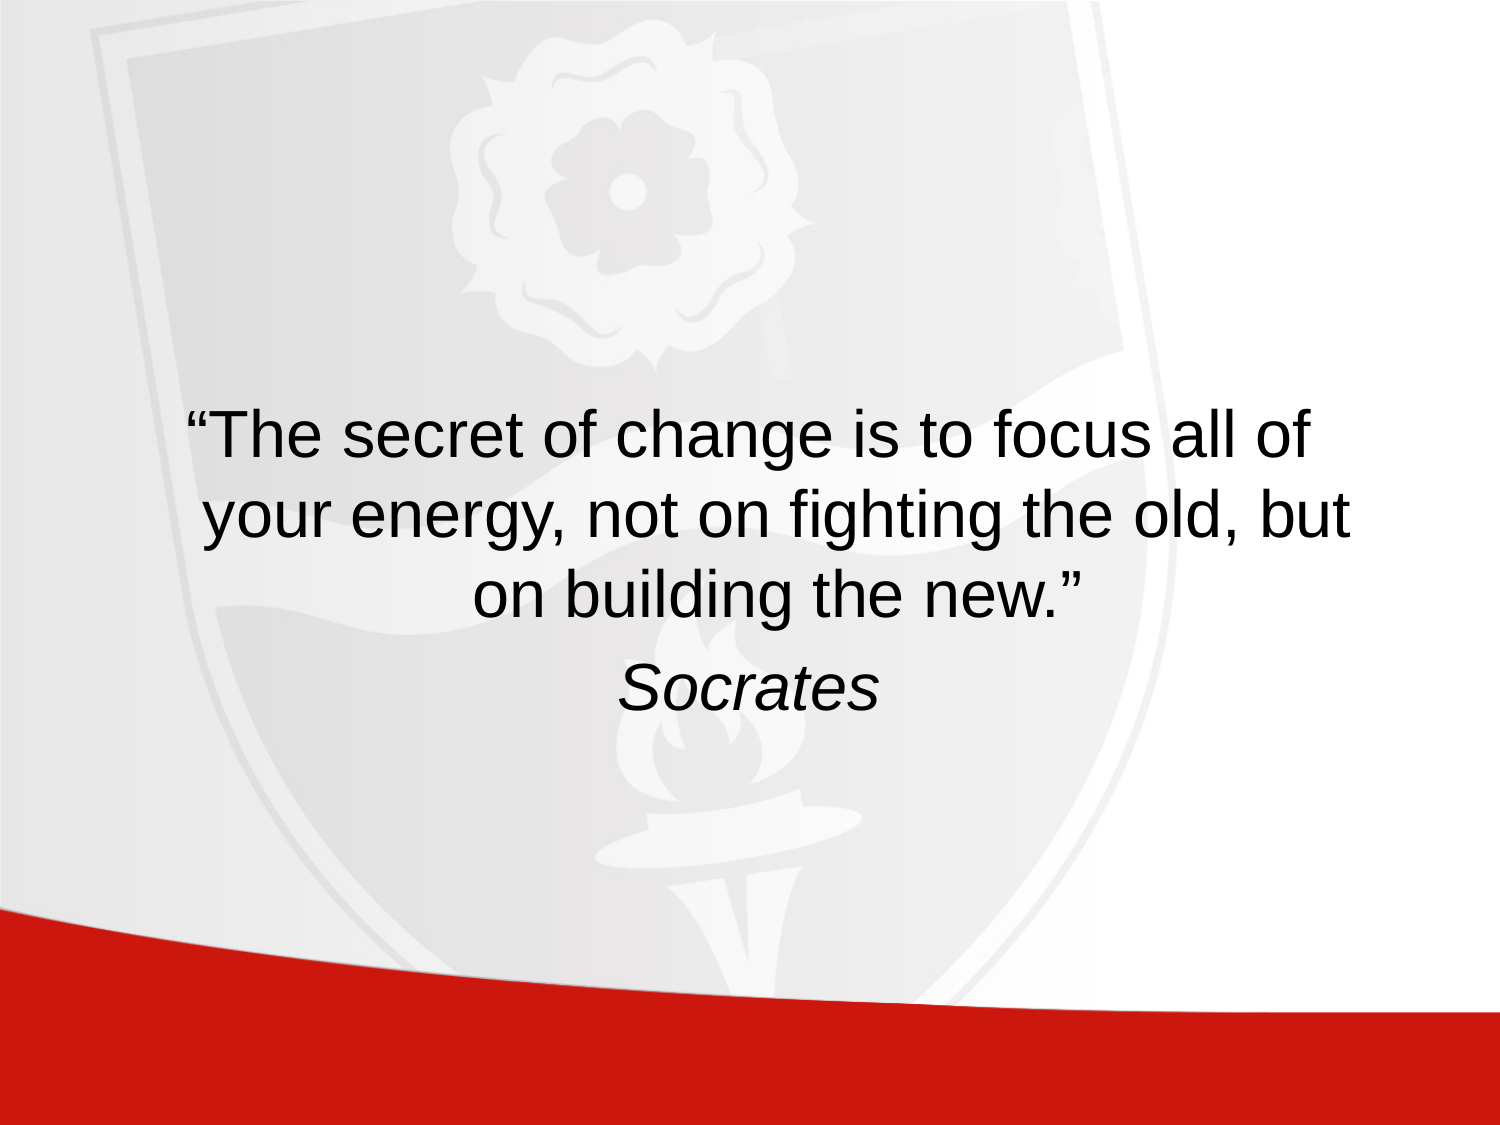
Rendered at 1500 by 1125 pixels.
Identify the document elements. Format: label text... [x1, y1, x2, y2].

picture [0, 0, 1500, 1125]
list “The secret of change is to focus all of your energy, not on fighting the old, but on building the new.” Socrates [111, 196, 1388, 872]
